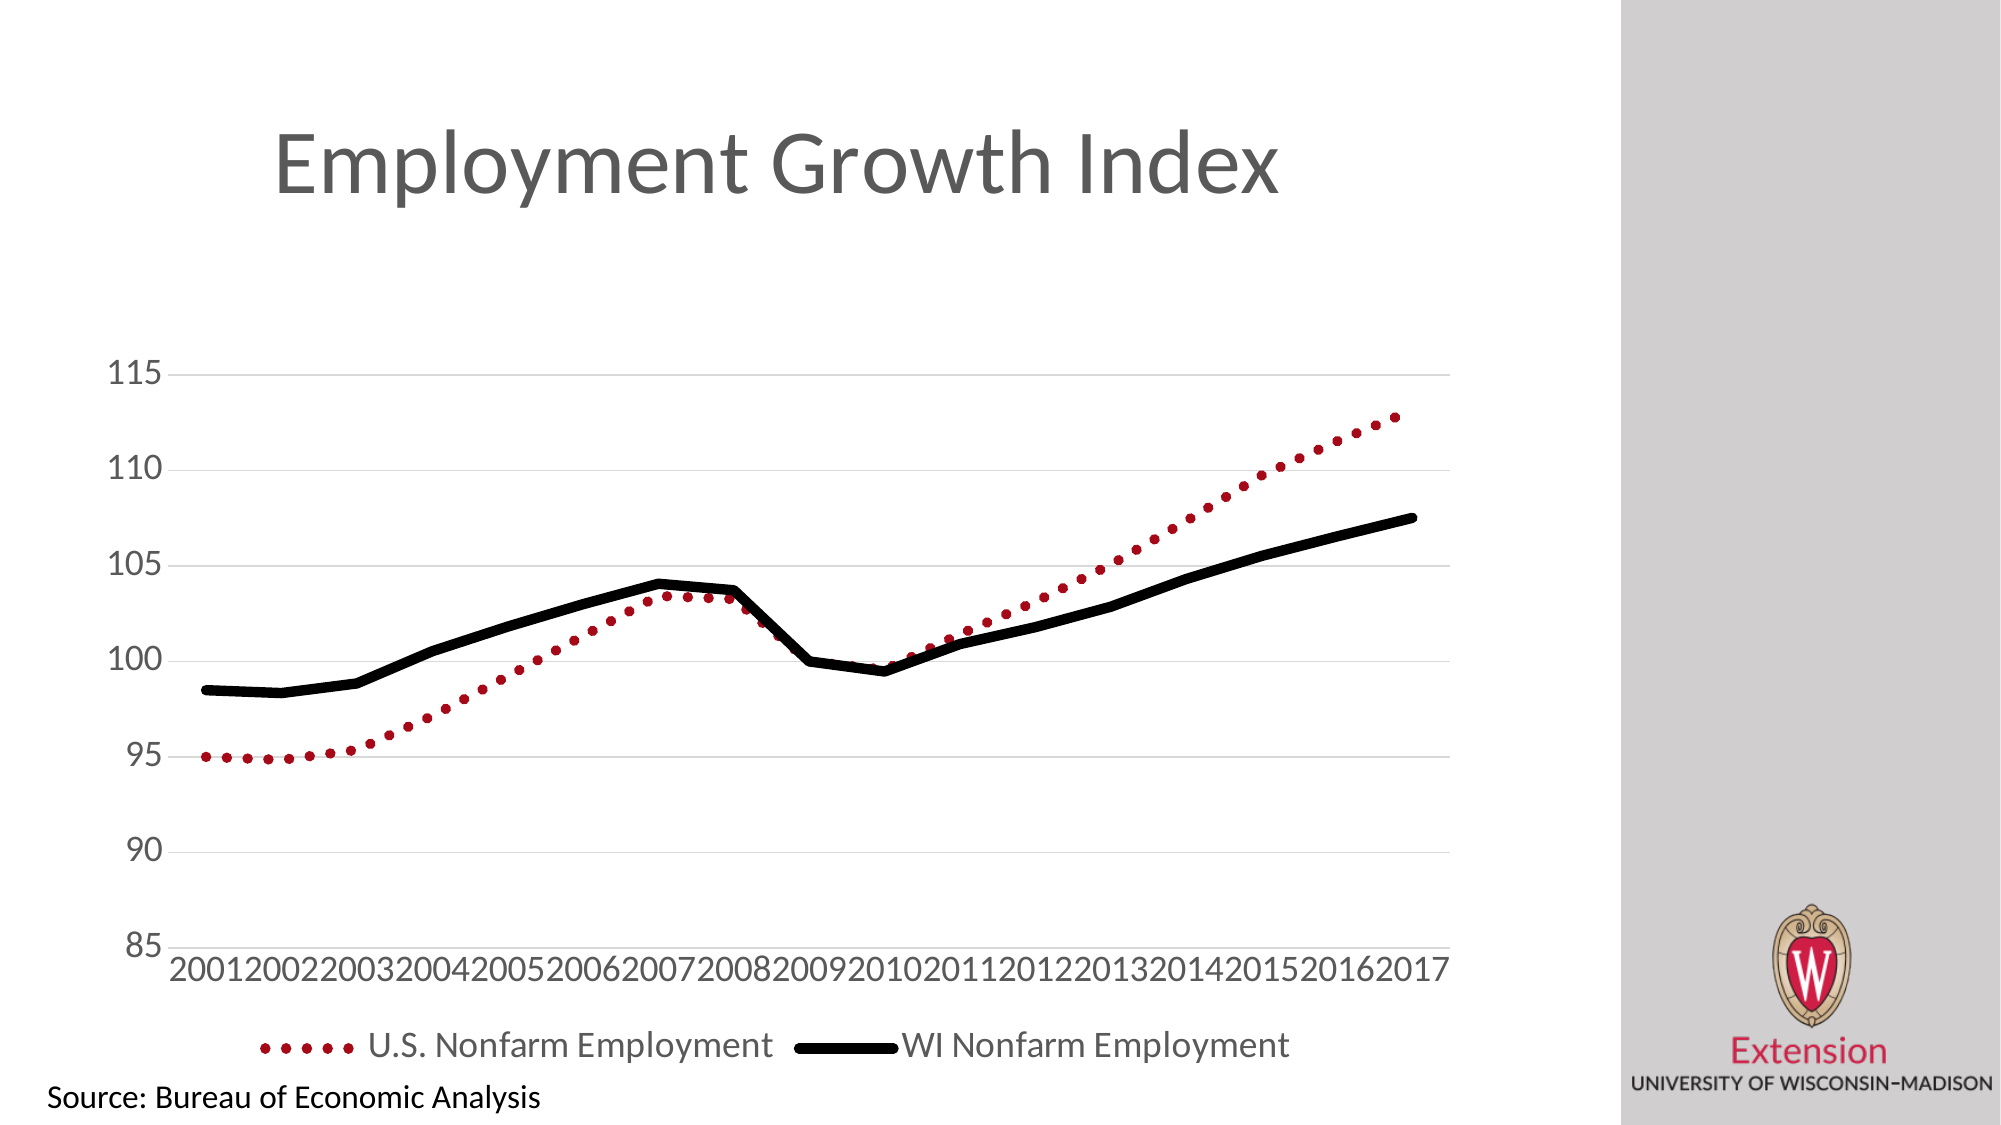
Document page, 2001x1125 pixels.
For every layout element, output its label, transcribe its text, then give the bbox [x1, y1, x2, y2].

chart [77, 68, 1479, 1076]
text_box Source: Bureau of Economic Analysis [0, 1068, 660, 1125]
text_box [1375, 0, 2000, 1125]
